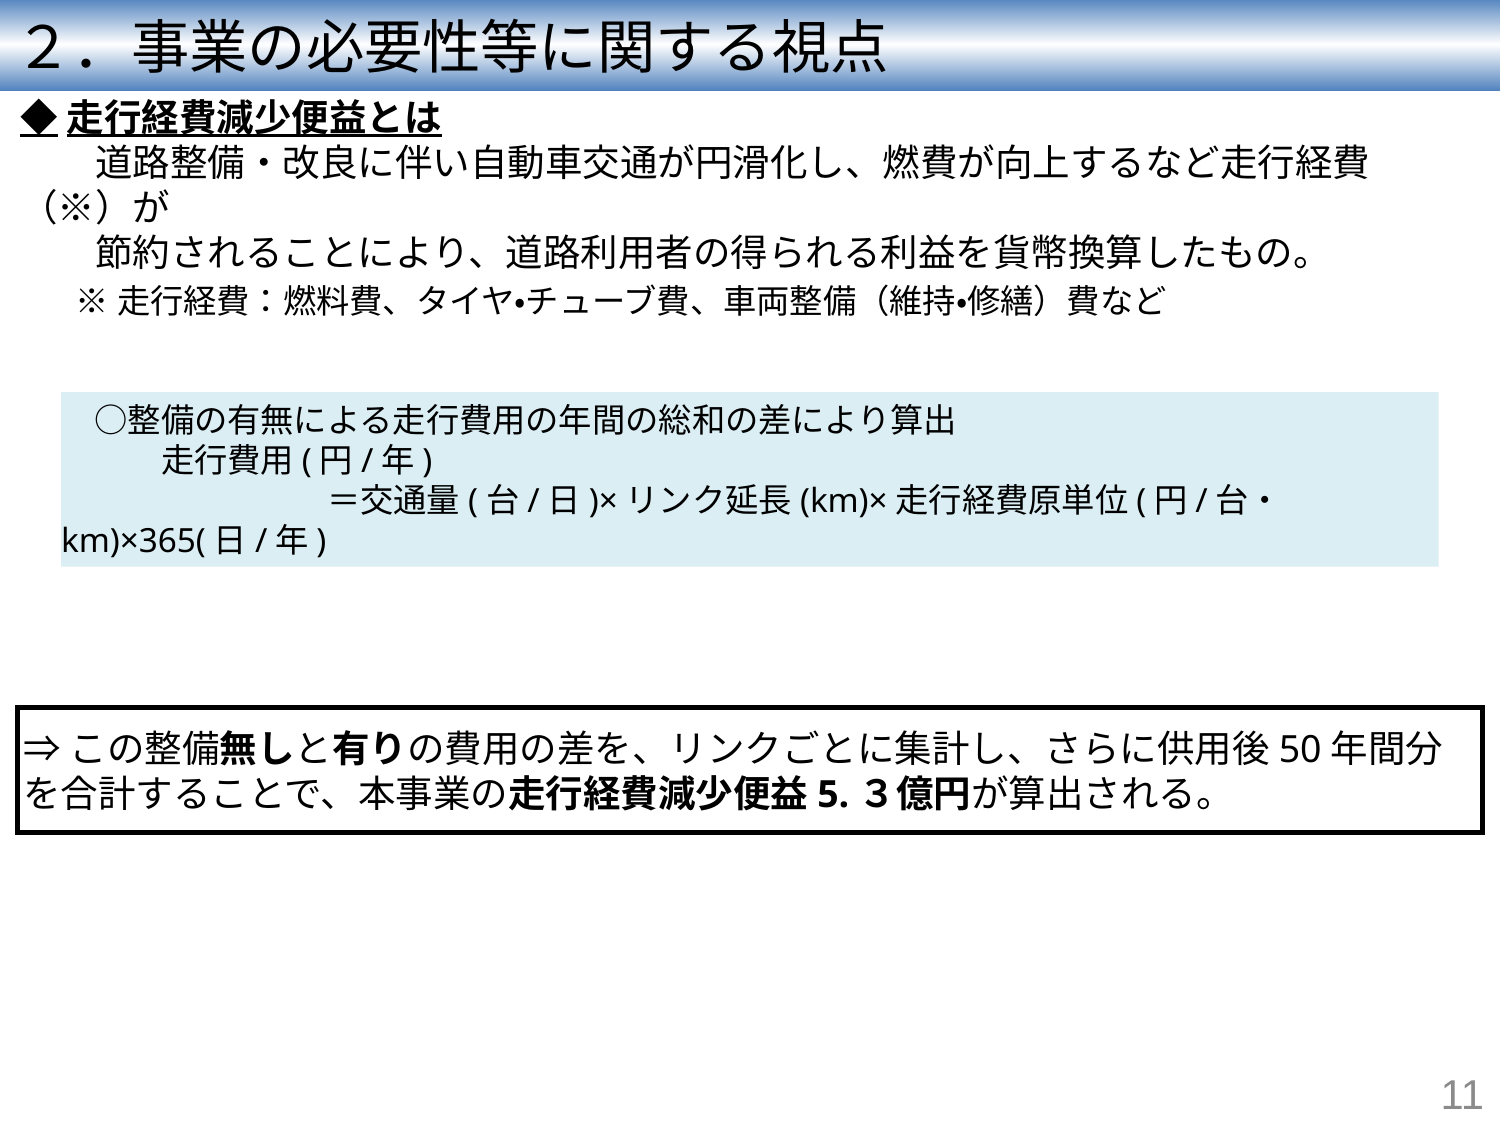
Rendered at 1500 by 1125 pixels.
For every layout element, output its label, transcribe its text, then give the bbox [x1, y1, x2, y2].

slide_number 11 [1399, 1062, 1500, 1123]
text_box ⇒この整備無しと有りの費用の差を、リンクごとに集計し、さらに供用後50年間分を合計することで、本事業の走行経費減少便益5.３億円が算出される。 [17, 707, 1483, 833]
text_box ◆走行経費減少便益とは 道路整備・改良に伴い自動車交通が円滑化し、燃費が向上するなど走行経費（※）が 節約されることにより、道路利用者の得られる利益を貨幣換算したもの。 [4, 91, 1426, 280]
text_box ２．事業の必要性等に関する視点 [0, 0, 1500, 91]
text_box ○整備の有無による走行費用の年間の総和の差により算出 走行費用(円/年) ＝交通量(台/日)×リンク延長(km)×走行経費原単位(円/台・km)×365(日/年) [61, 392, 1439, 567]
text_box ※走行経費：燃料費、タイヤ・チューブ費、車両整備（維持・修繕）費など [59, 253, 1487, 348]
